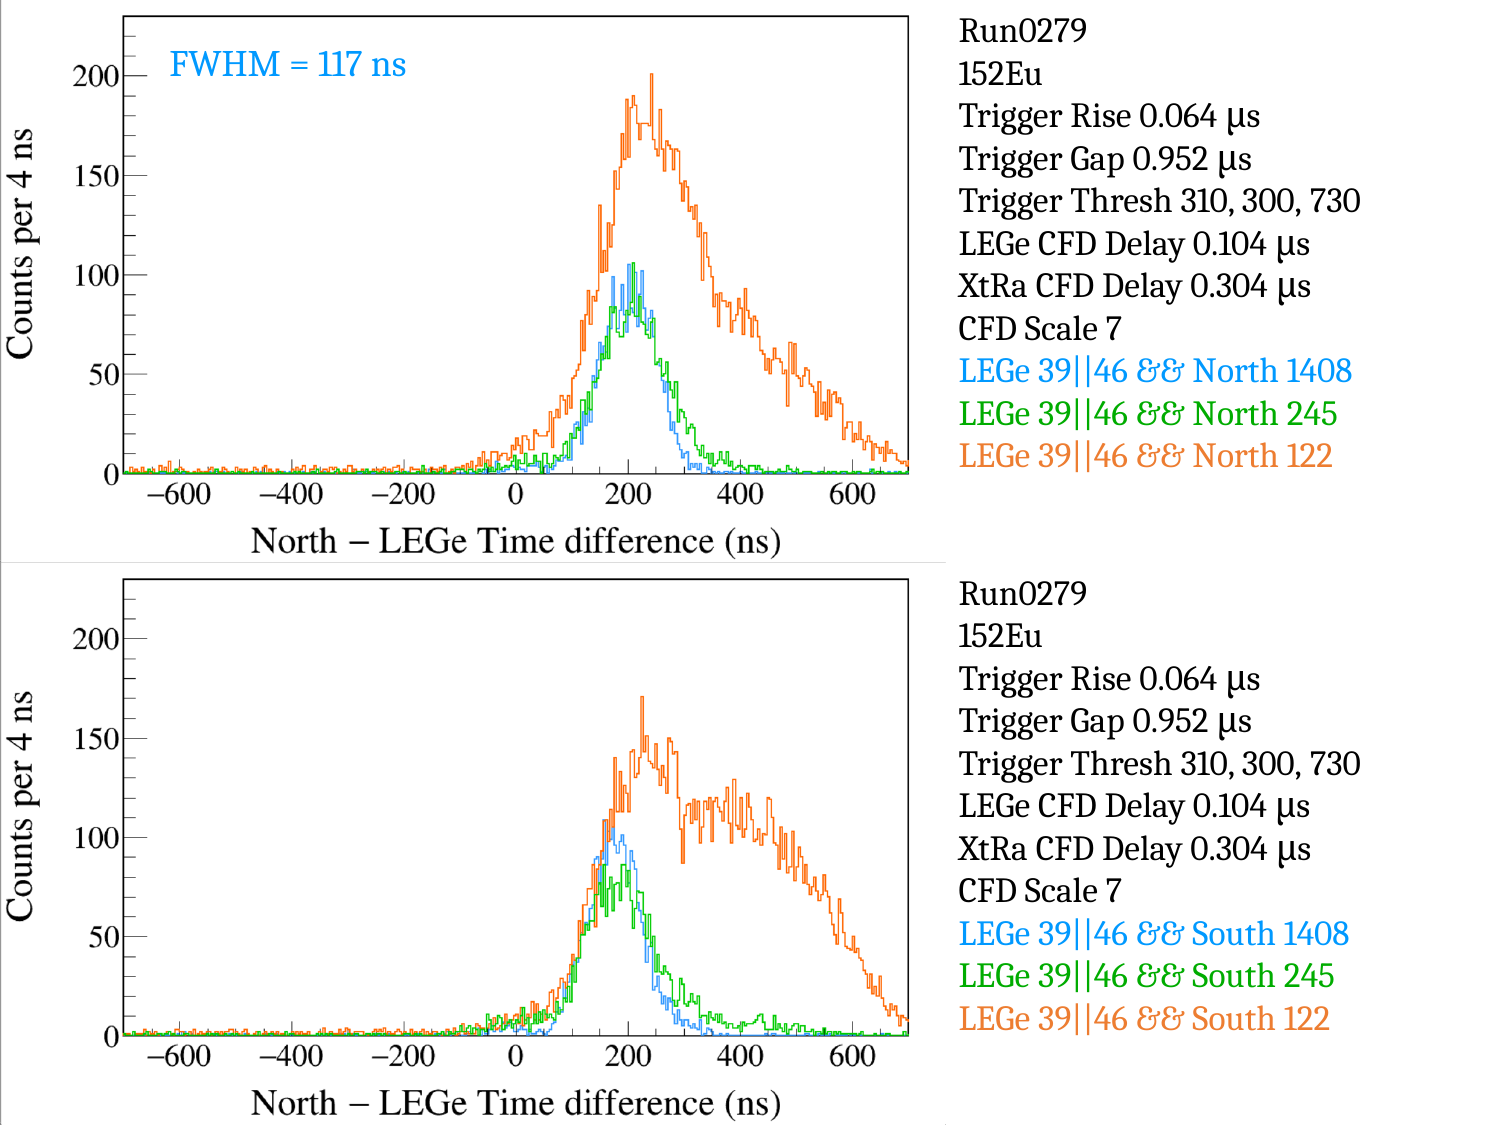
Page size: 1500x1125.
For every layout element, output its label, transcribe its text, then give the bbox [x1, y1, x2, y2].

text_box Run0279 152Eu Trigger Rise 0.064 μs Trigger Gap 0.952 μs Trigger Thresh 310, 300, 730 LEGe CFD Delay 0.104 μs XtRa CFD Delay 0.304 μs CFD Scale 7 LEGe 39||46 && North 1408 LEGe 39||46 && North 245 LEGe 39||46 && North 122 [946, 0, 1500, 483]
picture [0, 0, 946, 1125]
text_box Run0279 152Eu Trigger Rise 0.064 μs Trigger Gap 0.952 μs Trigger Thresh 310, 300, 730 LEGe CFD Delay 0.104 μs XtRa CFD Delay 0.304 μs CFD Scale 7 LEGe 39||46 && South 1408 LEGe 39||46 && South 245 LEGe 39||46 && South 122 [946, 562, 1500, 1045]
